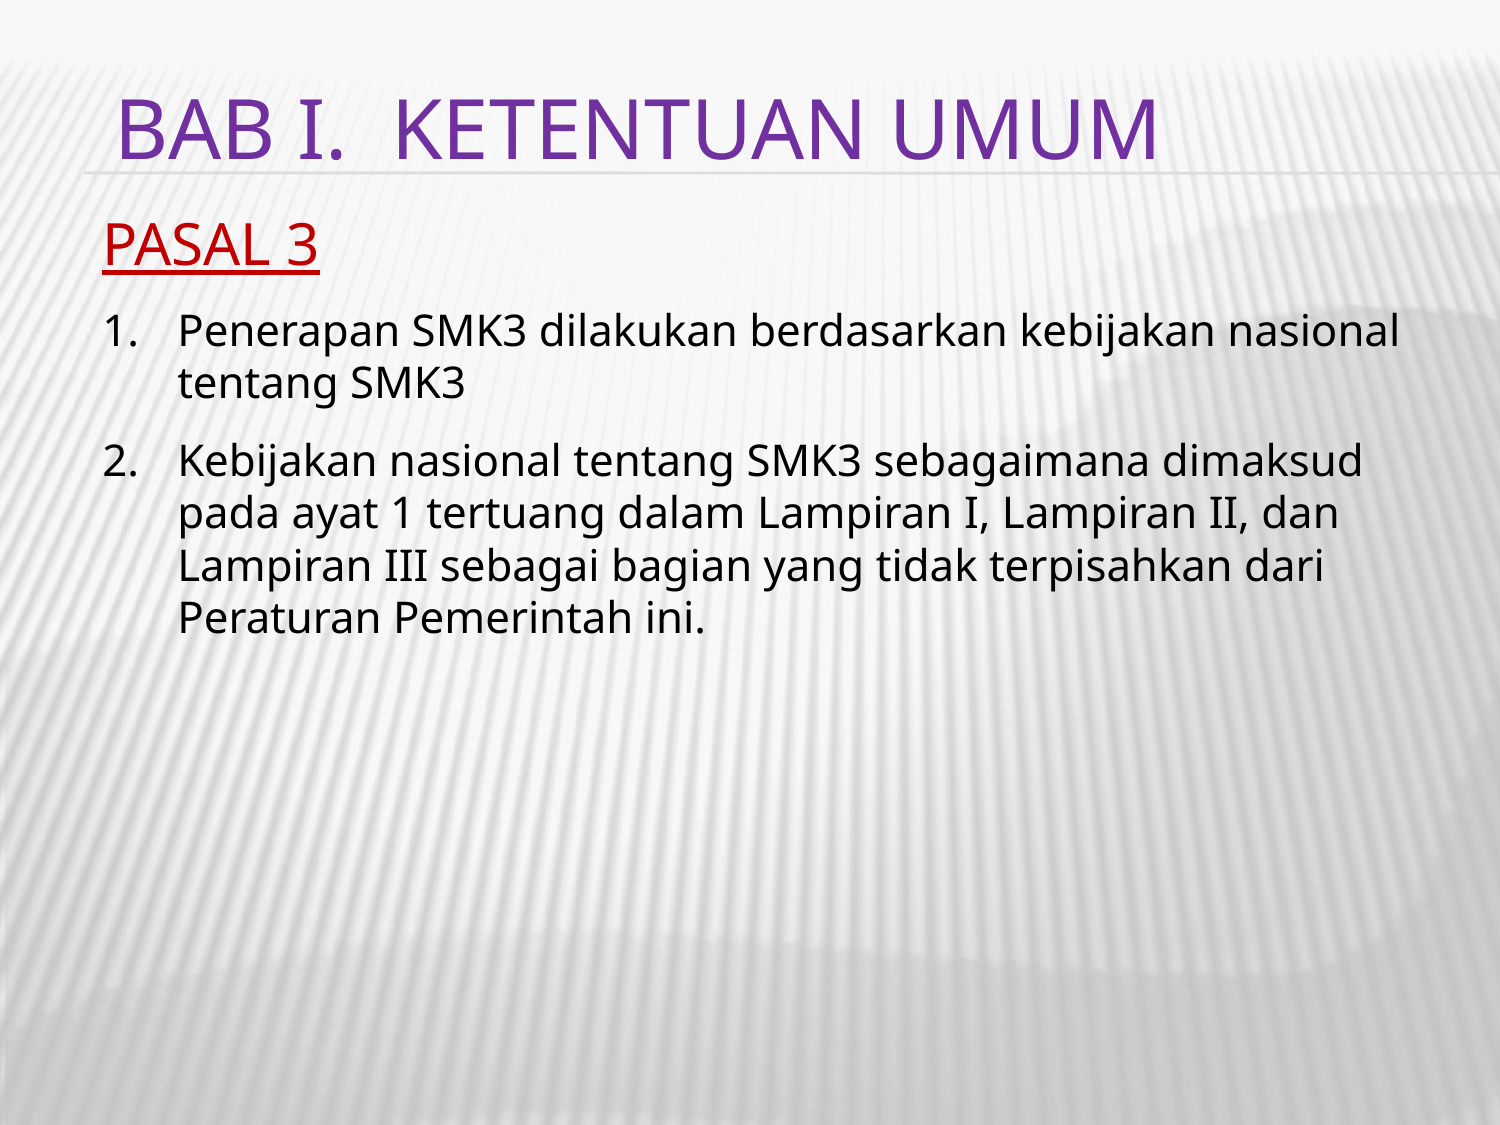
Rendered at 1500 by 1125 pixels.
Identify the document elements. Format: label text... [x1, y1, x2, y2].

text_box BAB I. Ketentuan umum [99, 75, 1413, 178]
list PASAL 3 Penerapan SMK3 dilakukan berdasarkan kebijakan nasional tentang SMK3 Kebijakan nasional tentang SMK3 sebagaimana dimaksud pada ayat 1 tertuang dalam Lampiran I, Lampiran II, dan Lampiran III sebagai bagian yang tidak terpisahkan dari Peraturan Pemerintah ini. [87, 200, 1438, 1063]
